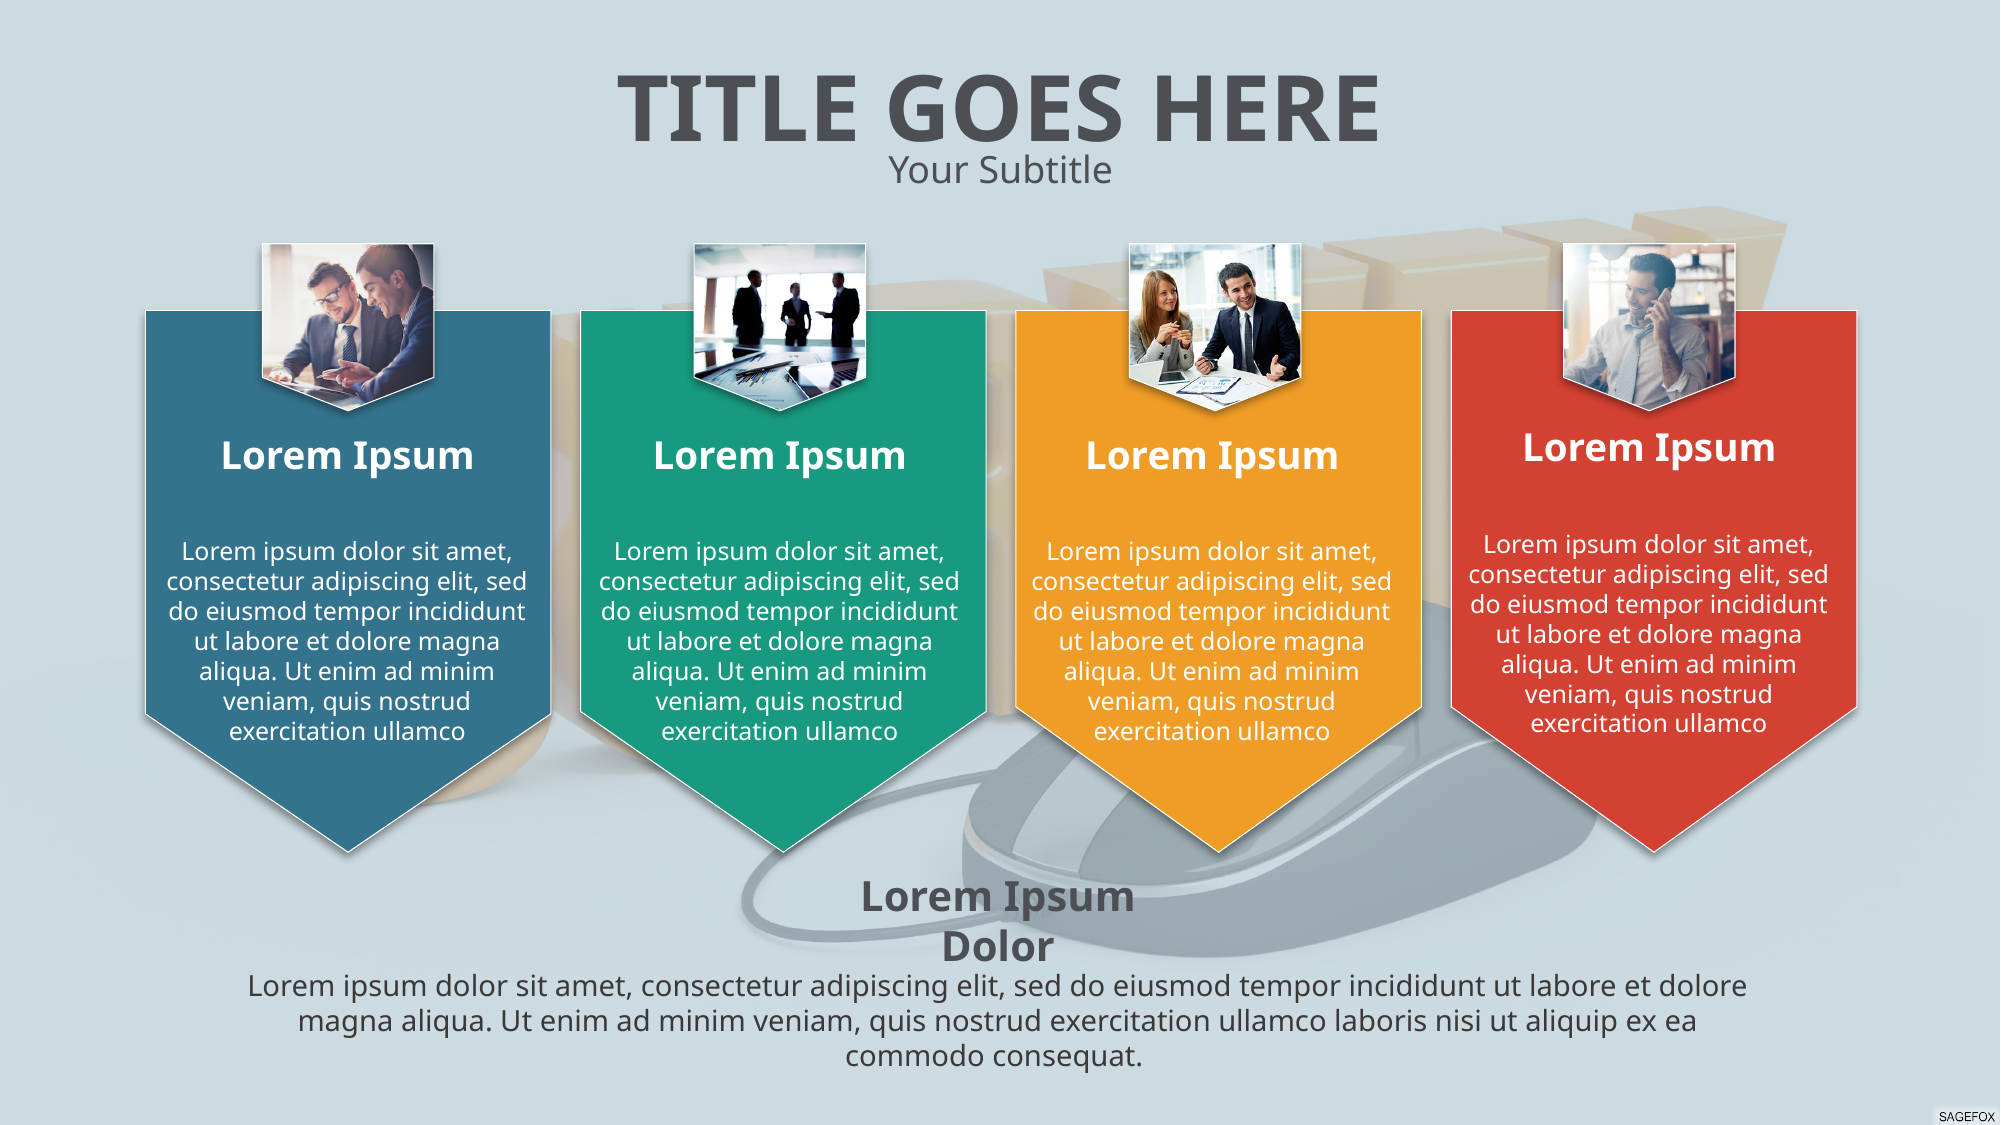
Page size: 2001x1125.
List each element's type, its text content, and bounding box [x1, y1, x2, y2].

text_box [200, 753, 496, 854]
text_box [1450, 309, 1626, 415]
text_box [1014, 309, 1423, 713]
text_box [227, 886, 1769, 1046]
text_box [1078, 753, 1359, 854]
text_box [1504, 746, 1805, 854]
text_box [144, 309, 552, 715]
text_box [693, 242, 867, 412]
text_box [548, 42, 1452, 199]
text_box [638, 753, 929, 854]
text_box Lorem Ipsum Lorem ipsum dolor sit amet, consectetur adipiscing elit, sed do eiusmod tempor incididunt ut labore et dolore magna aliqua. Ut enim ad minim veniam, quis nostrud exercitation ullamco [144, 423, 551, 753]
text_box Lorem Ipsum Lorem ipsum dolor sit amet, consectetur adipiscing elit, sed do eiusmod tempor incididunt ut labore et dolore magna aliqua. Ut enim ad minim veniam, quis nostrud exercitation ullamco [1008, 423, 1416, 753]
text_box [1128, 242, 1302, 412]
picture [1936, 1111, 1997, 1125]
text_box [579, 309, 988, 715]
text_box Lorem Ipsum Lorem ipsum dolor sit amet, consectetur adipiscing elit, sed do eiusmod tempor incididunt ut labore et dolore magna aliqua. Ut enim ad minim veniam, quis nostrud exercitation ullamco [576, 423, 984, 753]
text_box [1674, 309, 1858, 711]
text_box [1562, 242, 1737, 412]
text_box Lorem Ipsum Lorem ipsum dolor sit amet, consectetur adipiscing elit, sed do eiusmod tempor incididunt ut labore et dolore magna aliqua. Ut enim ad minim veniam, quis nostrud exercitation ullamco [1445, 415, 1853, 746]
text_box [261, 242, 435, 412]
